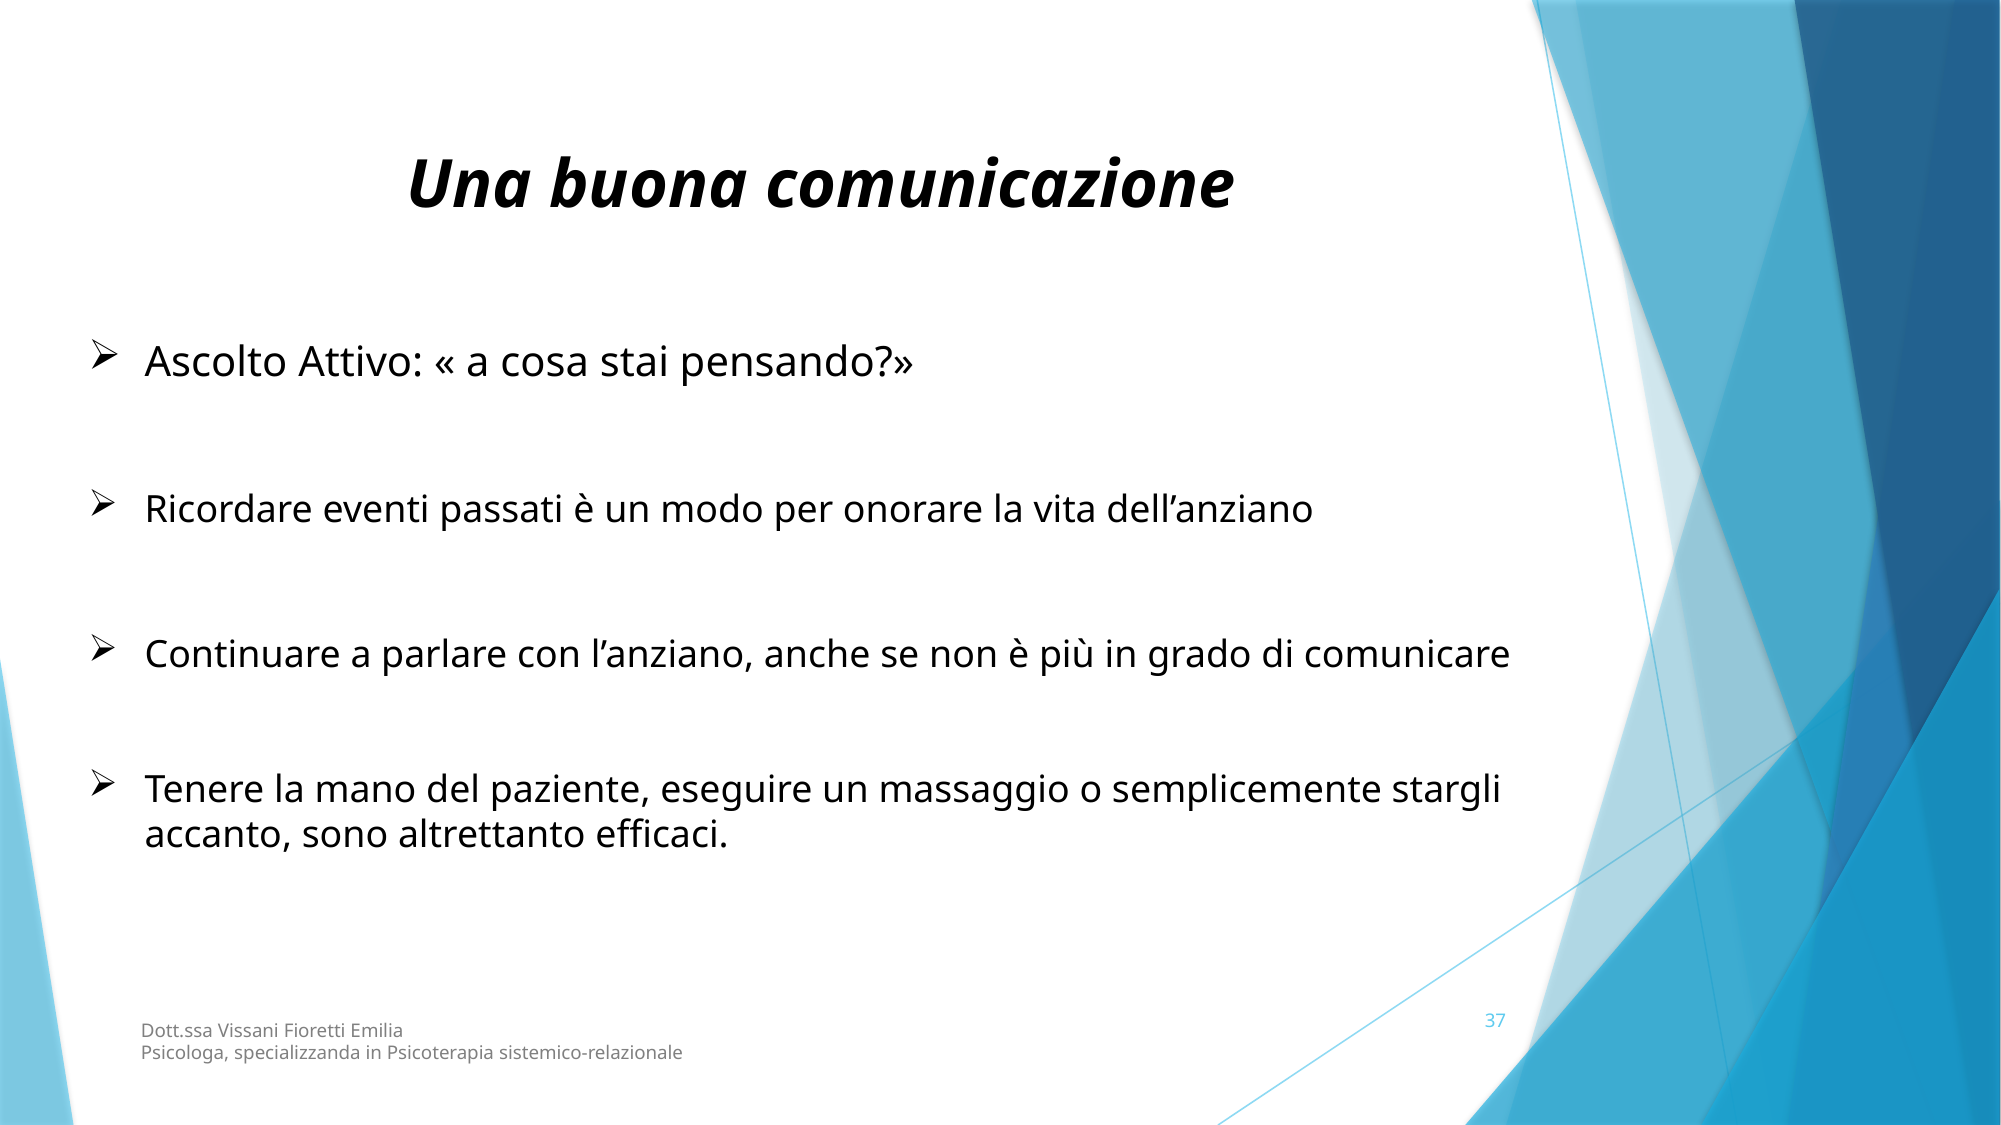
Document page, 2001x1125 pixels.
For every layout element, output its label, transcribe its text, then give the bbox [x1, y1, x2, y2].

text_box Ascolto Attivo: « a cosa stai pensando?» Ricordare eventi passati è un modo per onorare la vita dell’anziano Continuare a parlare con l’anziano, anche se non è più in grado di comunicare Tenere la mano del paziente, eseguire un massaggio o semplicemente stargli accanto, sono altrettanto efficaci. [73, 267, 1586, 1125]
text_box Una buona comunicazione [156, 133, 1503, 229]
